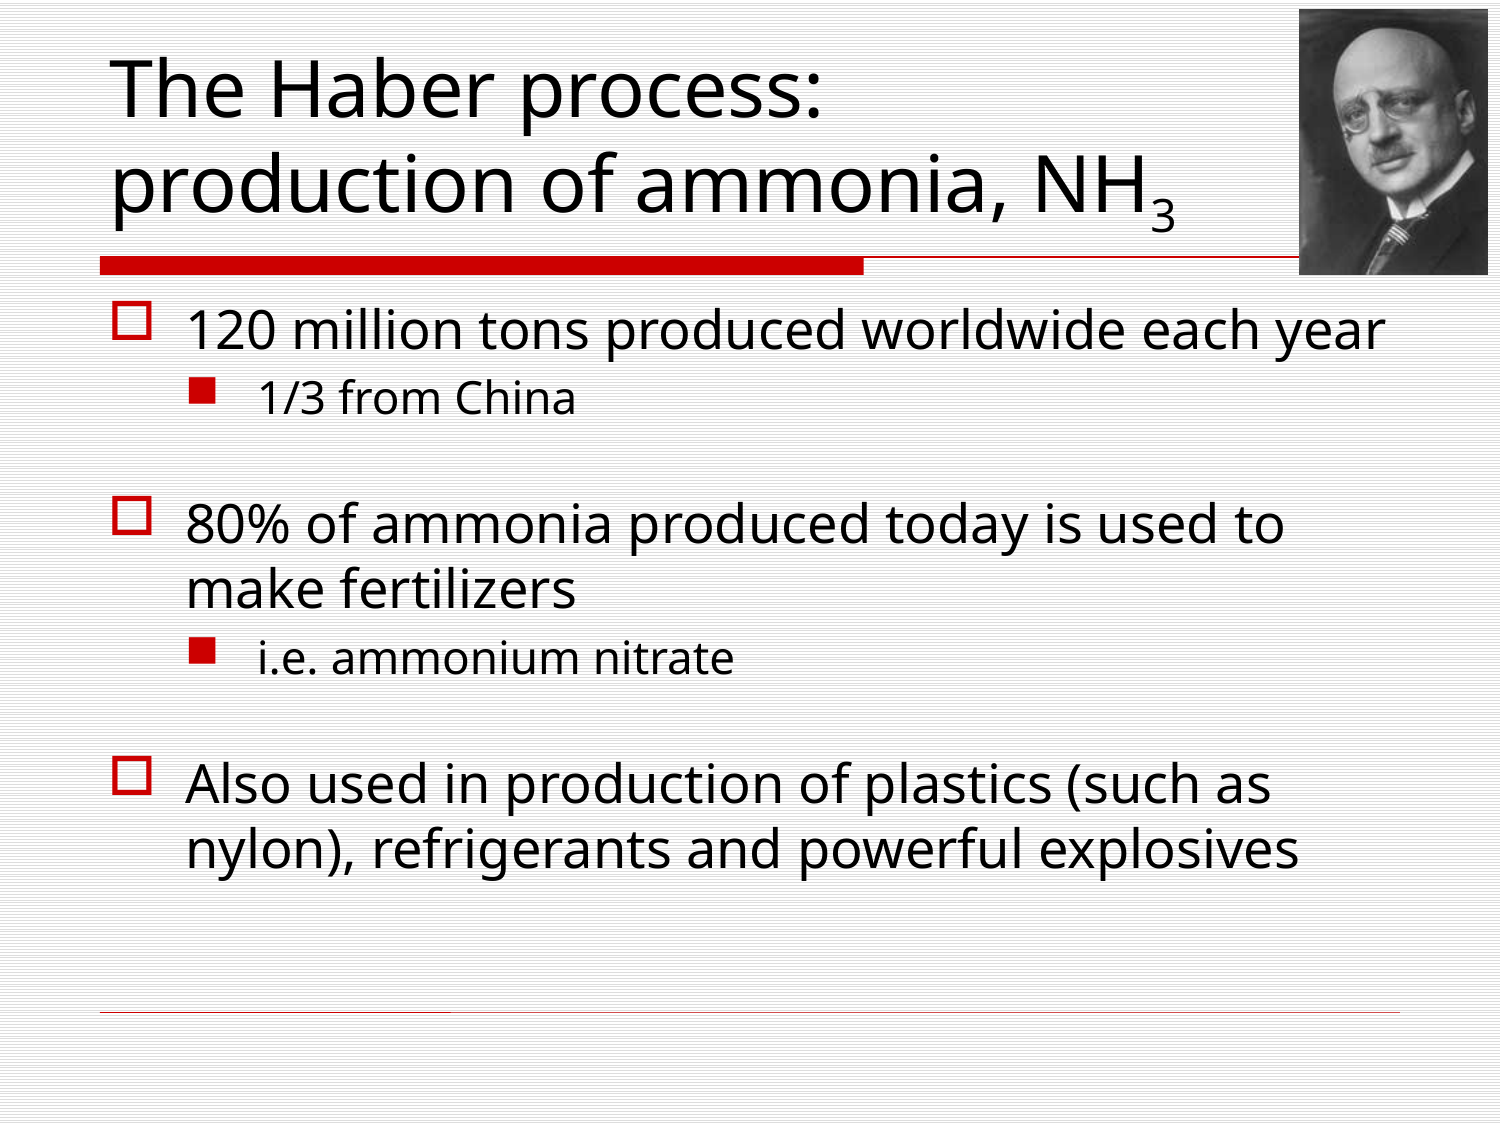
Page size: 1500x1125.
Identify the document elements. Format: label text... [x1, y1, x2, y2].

picture [1299, 9, 1488, 276]
list 120 million tons produced worldwide each year 1/3 from China 80% of ammonia produced today is used to make fertilizers i.e. ammonium nitrate Also used in production of plastics (such as nylon), refrigerants and powerful explosives [92, 287, 1406, 988]
title The Haber process: production of ammonia, NH3 [94, 50, 1294, 250]
